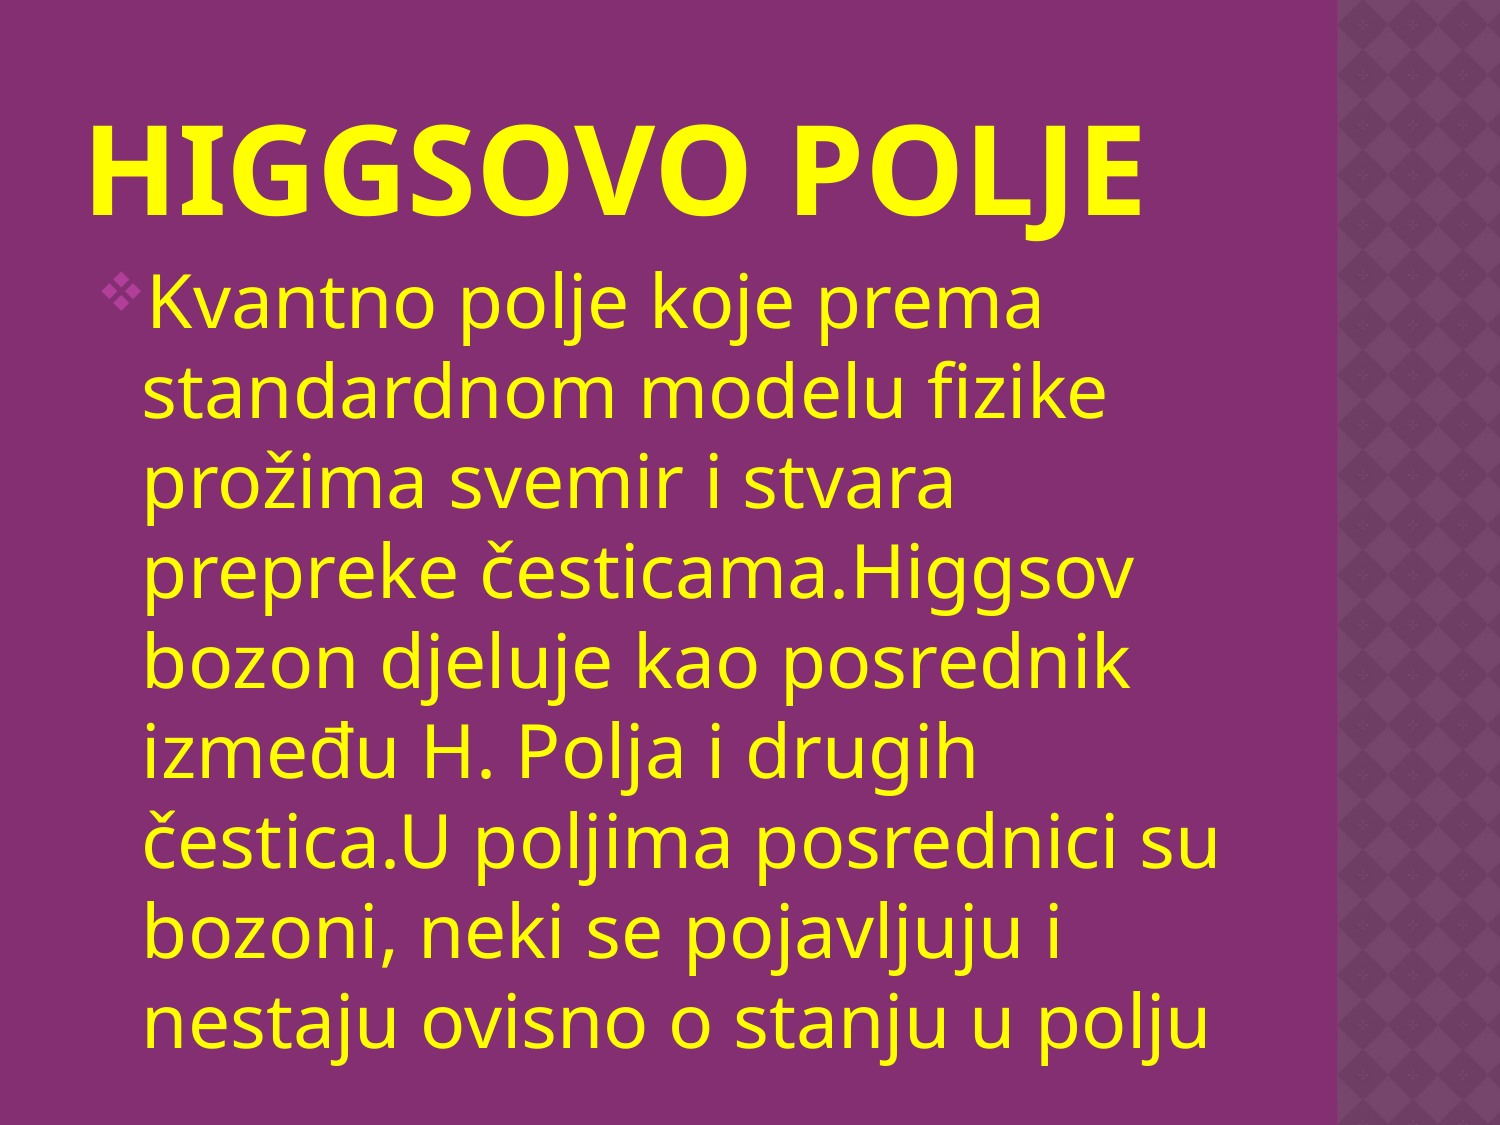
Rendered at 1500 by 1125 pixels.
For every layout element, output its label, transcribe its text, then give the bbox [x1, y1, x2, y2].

title HIGGSOVO POLJE [75, 52, 1263, 240]
list Kvantno polje koje prema standardnom modelu fizike prožima svemir i stvara prepreke česticama.Higgsov bozon djeluje kao posrednik između H. Polja i drugih čestica.U poljima posrednici su bozoni, neki se pojavljuju i nestaju ovisno o stanju u polju [82, 246, 1270, 1067]
